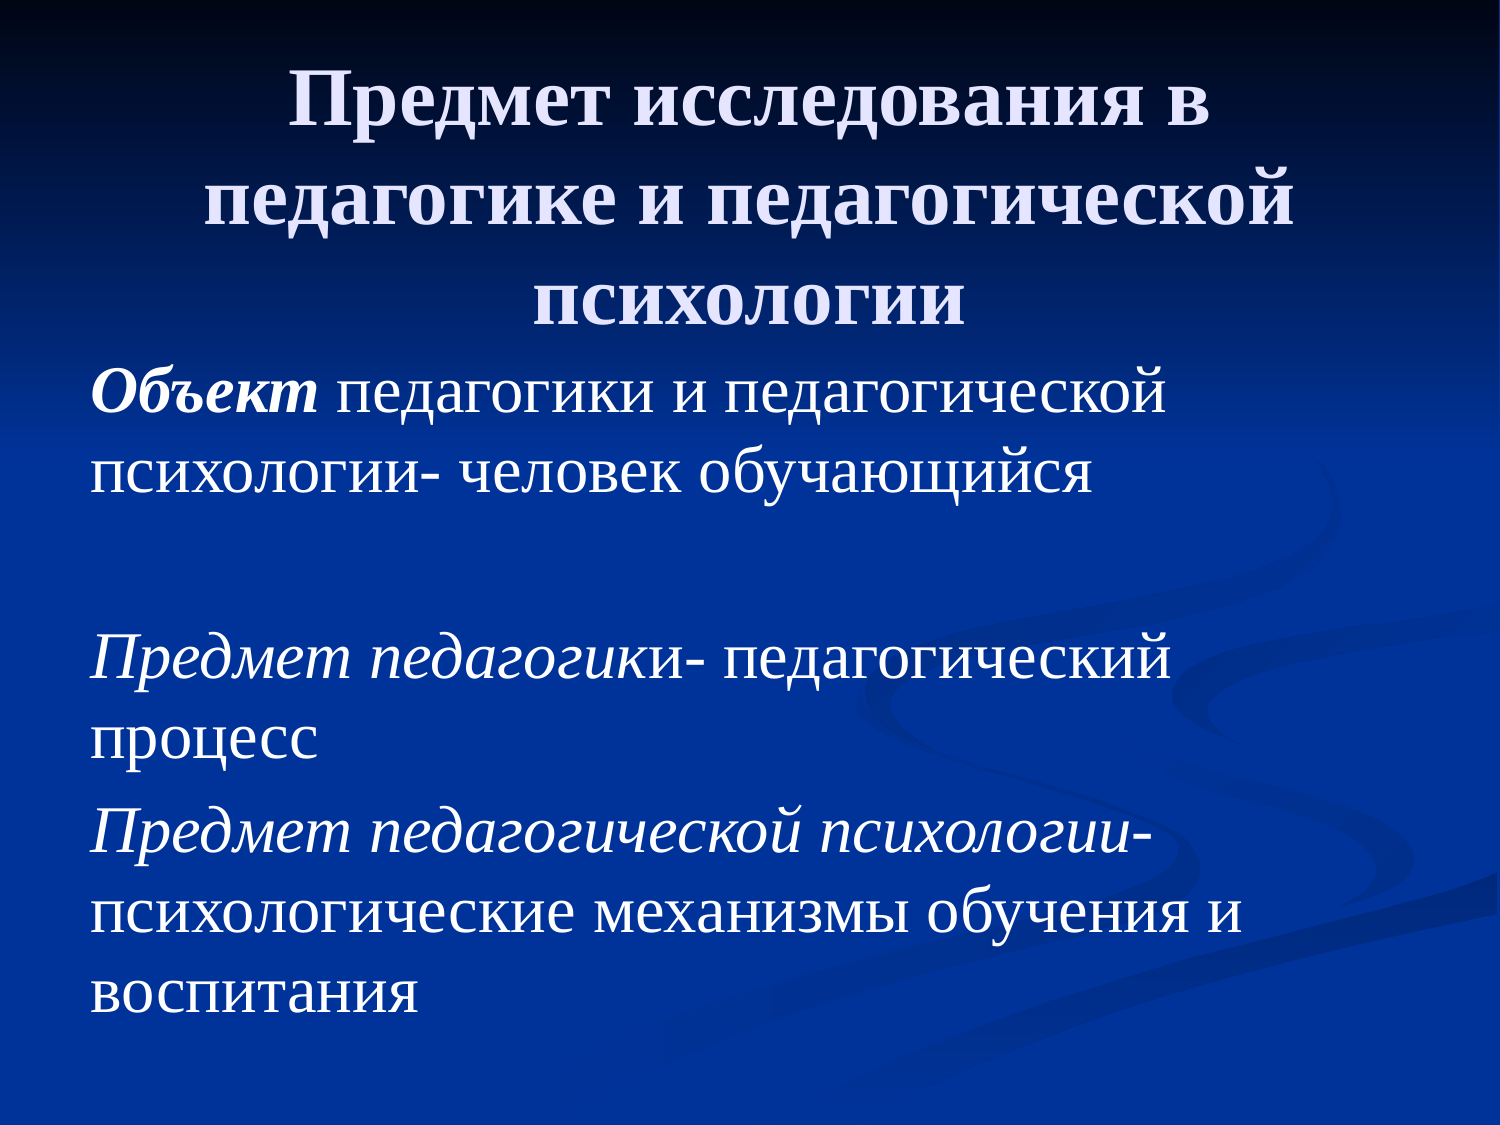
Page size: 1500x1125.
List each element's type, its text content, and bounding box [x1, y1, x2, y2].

list Объект педагогики и педагогической психологии- человек обучающийся Предмет педагогики- педагогический процесс Предмет педагогической психологии- психологические механизмы обучения и воспитания [74, 337, 1426, 1006]
title Предмет исследования в педагогике и педагогической психологии [74, 44, 1426, 337]
